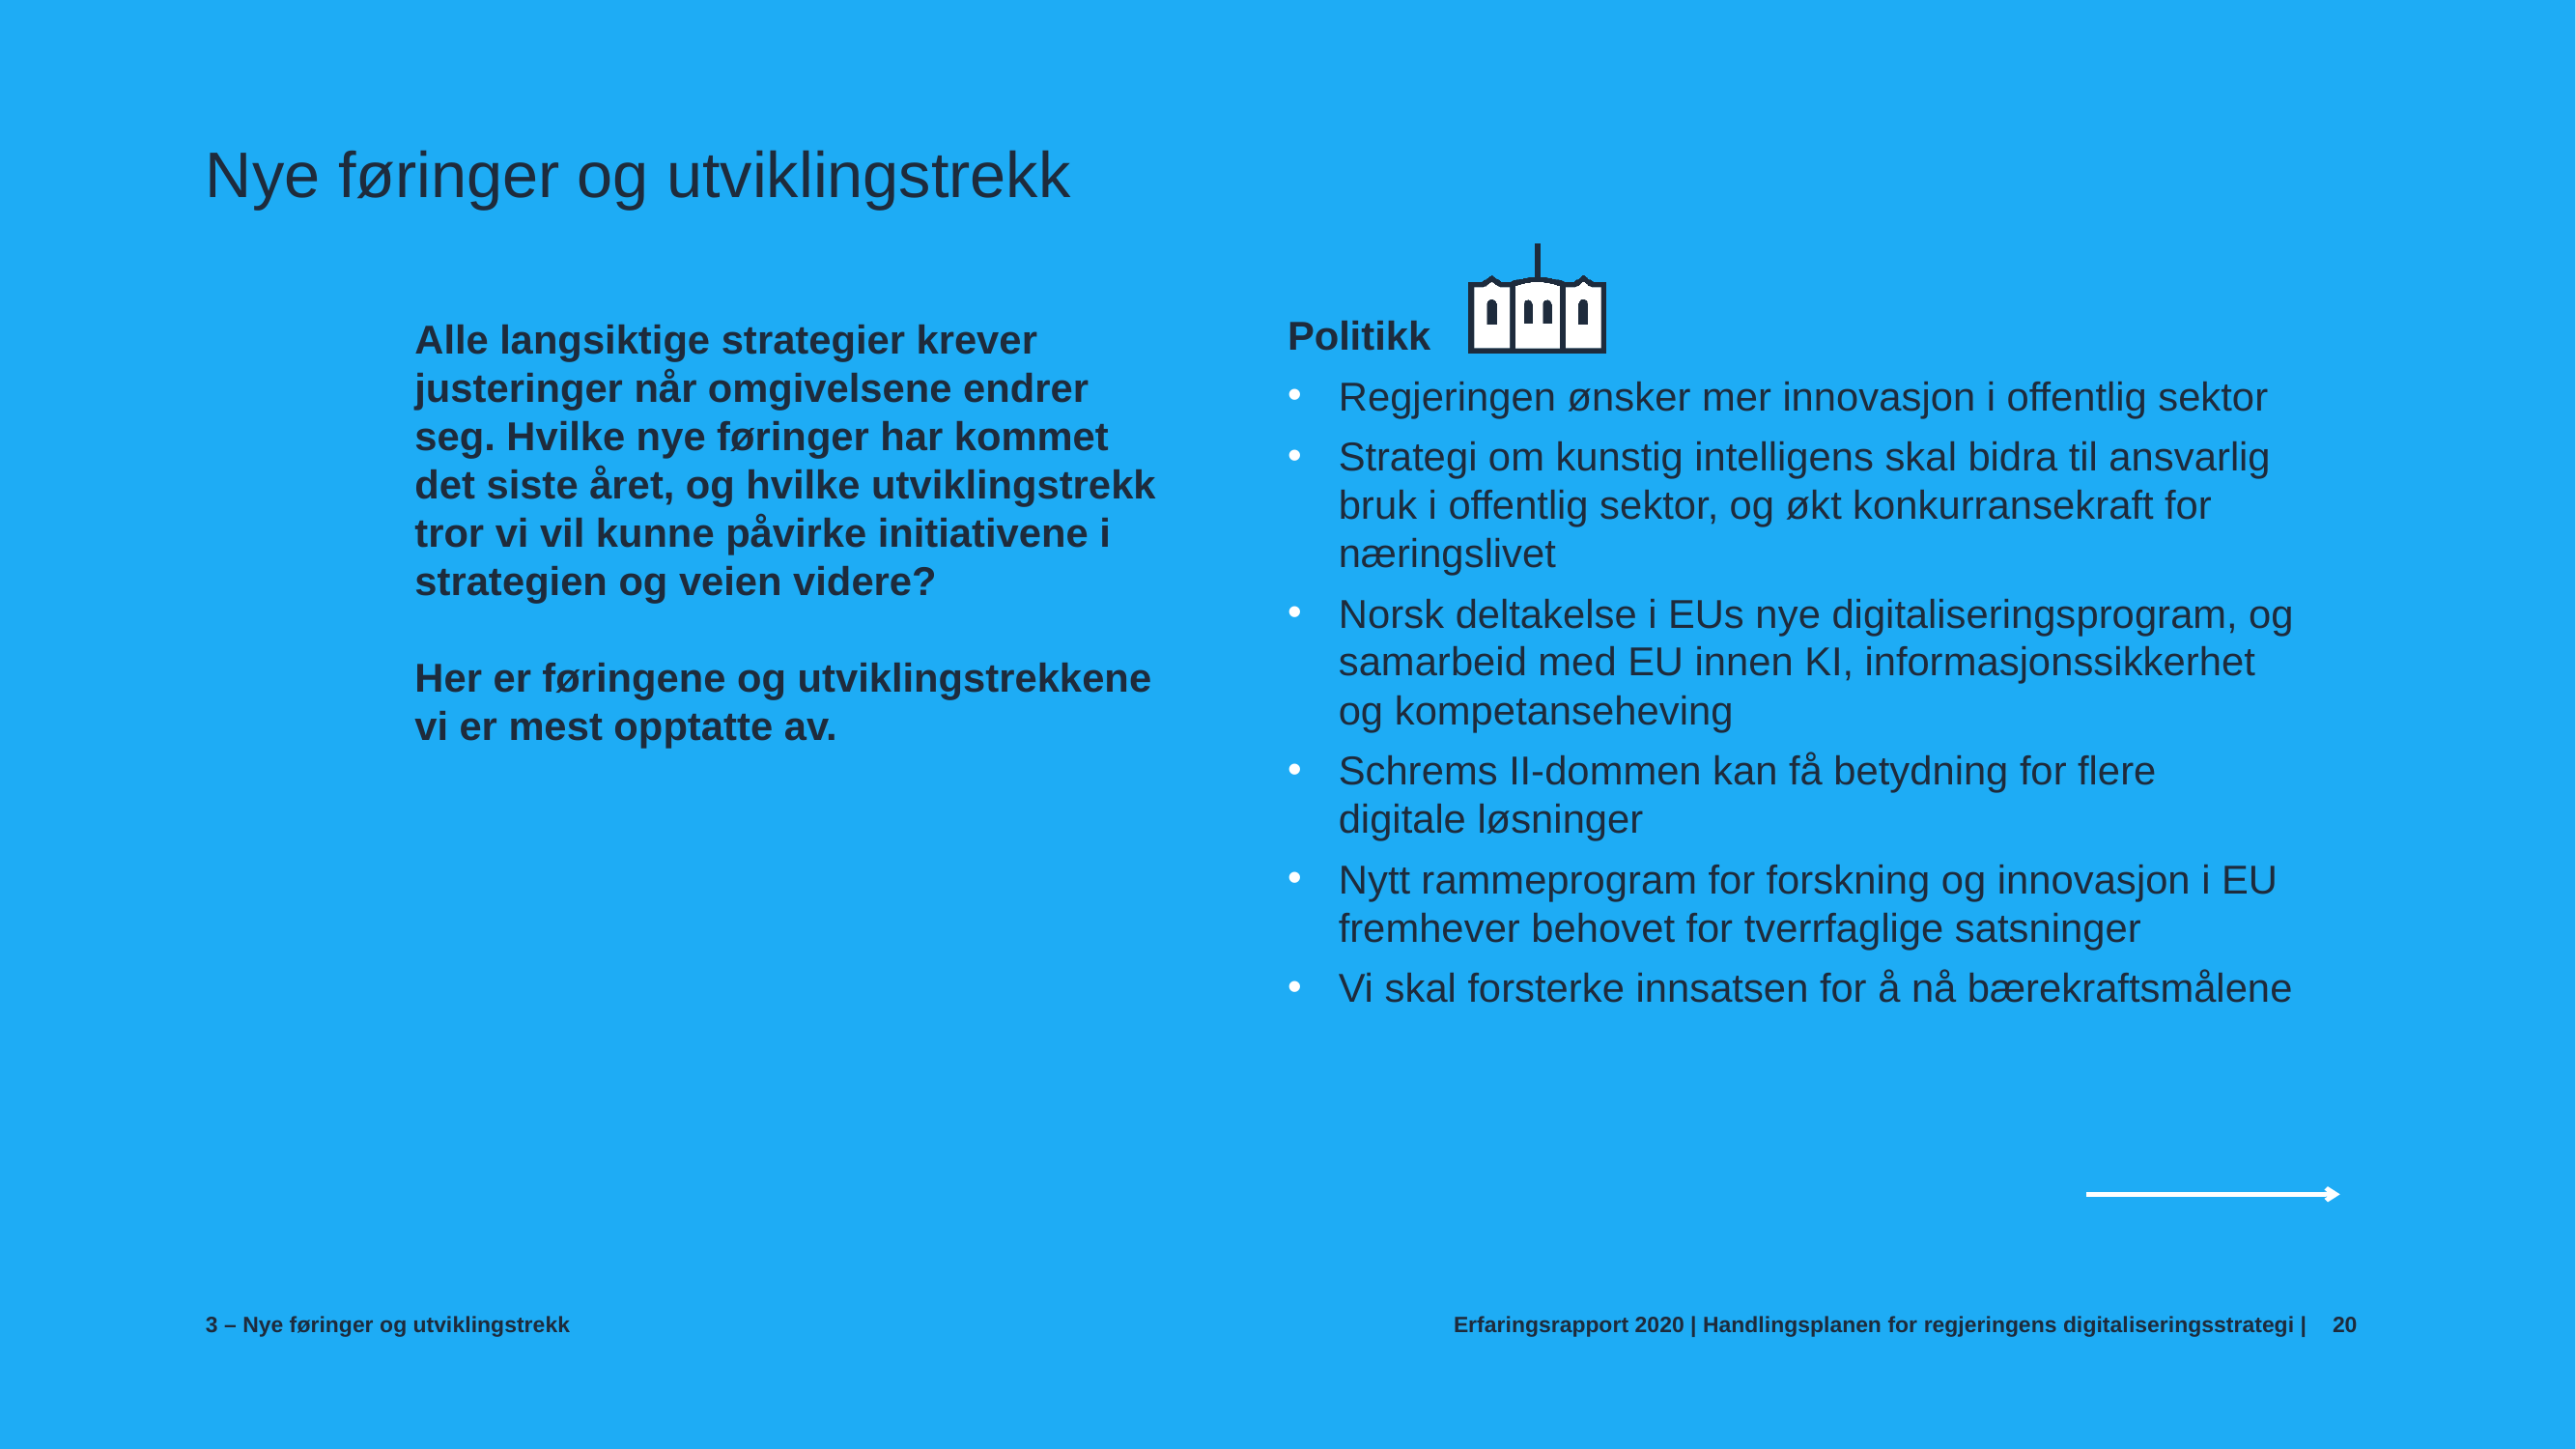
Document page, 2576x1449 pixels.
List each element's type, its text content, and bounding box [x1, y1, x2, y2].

list Politikk Regjeringen ønsker mer innovasjon i offentlig sektor Strategi om kunstig intelligens skal bidra til ansvarlig bruk i offentlig sektor, og økt konkurransekraft for næringslivet Norsk deltakelse i EUs nye digitaliseringsprogram, og samarbeid med EU innen KI, informasjonssikkerhet og kompetanseheving Schrems II-dommen kan få betydning for flere digitale løsninger Nytt rammeprogram for forskning og innovasjon i EU fremhever behovet for tverrfaglige satsninger Vi skal forsterke innsatsen for å nå bærekraftsmålene [1288, 309, 2295, 1125]
list 3 – Nye føringer og utviklingstrekk [205, 1310, 1437, 1363]
picture [1468, 243, 1606, 354]
text_box Alle langsiktige strategier krever justeringer når omgivelsene endrer seg. Hvilke nye føringer har kommet det siste året, og hvilke utviklingstrekk tror vi vil kunne påvirke initiativene i strategien og veien videre? Her er føringene og utviklingstrekkene vi er mest opptatte av. [400, 306, 1173, 811]
text_box 20 [2318, 1310, 2395, 1344]
title Nye føringer og utviklingstrekk [205, 101, 2154, 212]
